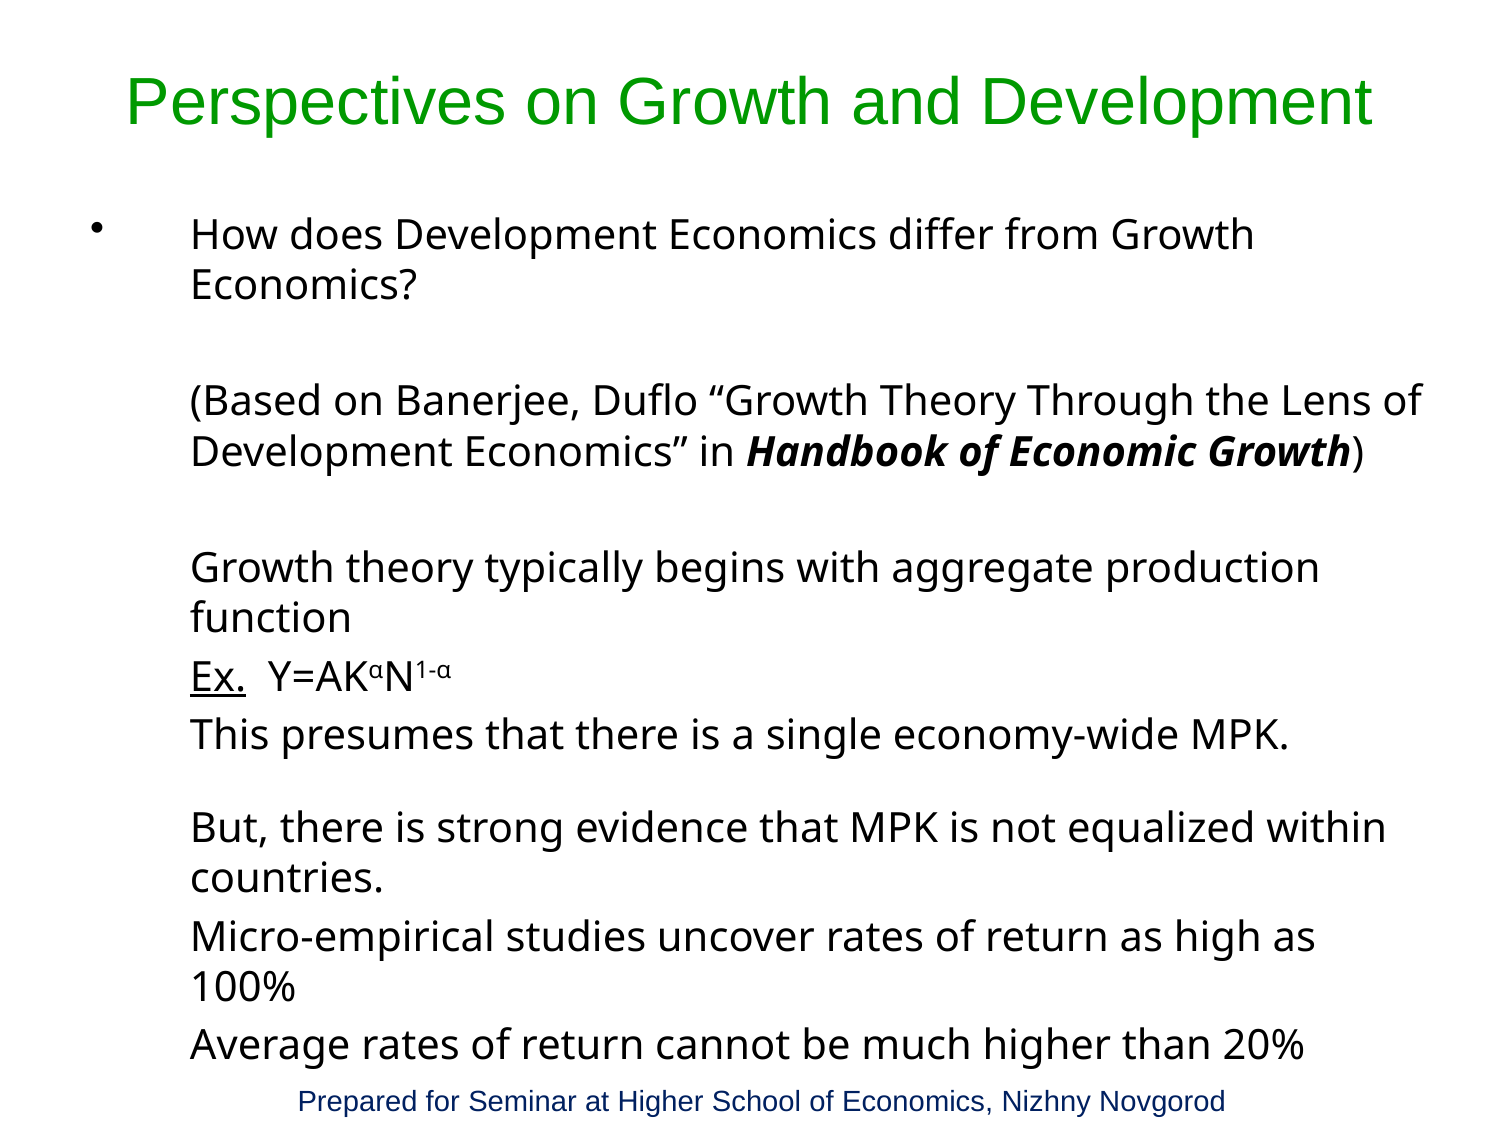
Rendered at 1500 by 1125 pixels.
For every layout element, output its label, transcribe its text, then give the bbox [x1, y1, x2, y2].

title Perspectives on Growth and Development [74, 44, 1426, 151]
footer Prepared for Seminar at Higher School of Economics, Nizhny Novgorod [262, 1074, 1263, 1125]
list How does Development Economics differ from Growth Economics? (Based on Banerjee, Duflo “Growth Theory Through the Lens of Development Economics” in Handbook of Economic Growth) Growth theory typically begins with aggregate production function Ex. Y=AKαN1-α This presumes that there is a single economy-wide MPK. But, there is strong evidence that MPK is not equalized within countries. Micro-empirical studies uncover rates of return as high as 100% Average rates of return cannot be much higher than 20% [74, 199, 1438, 1038]
